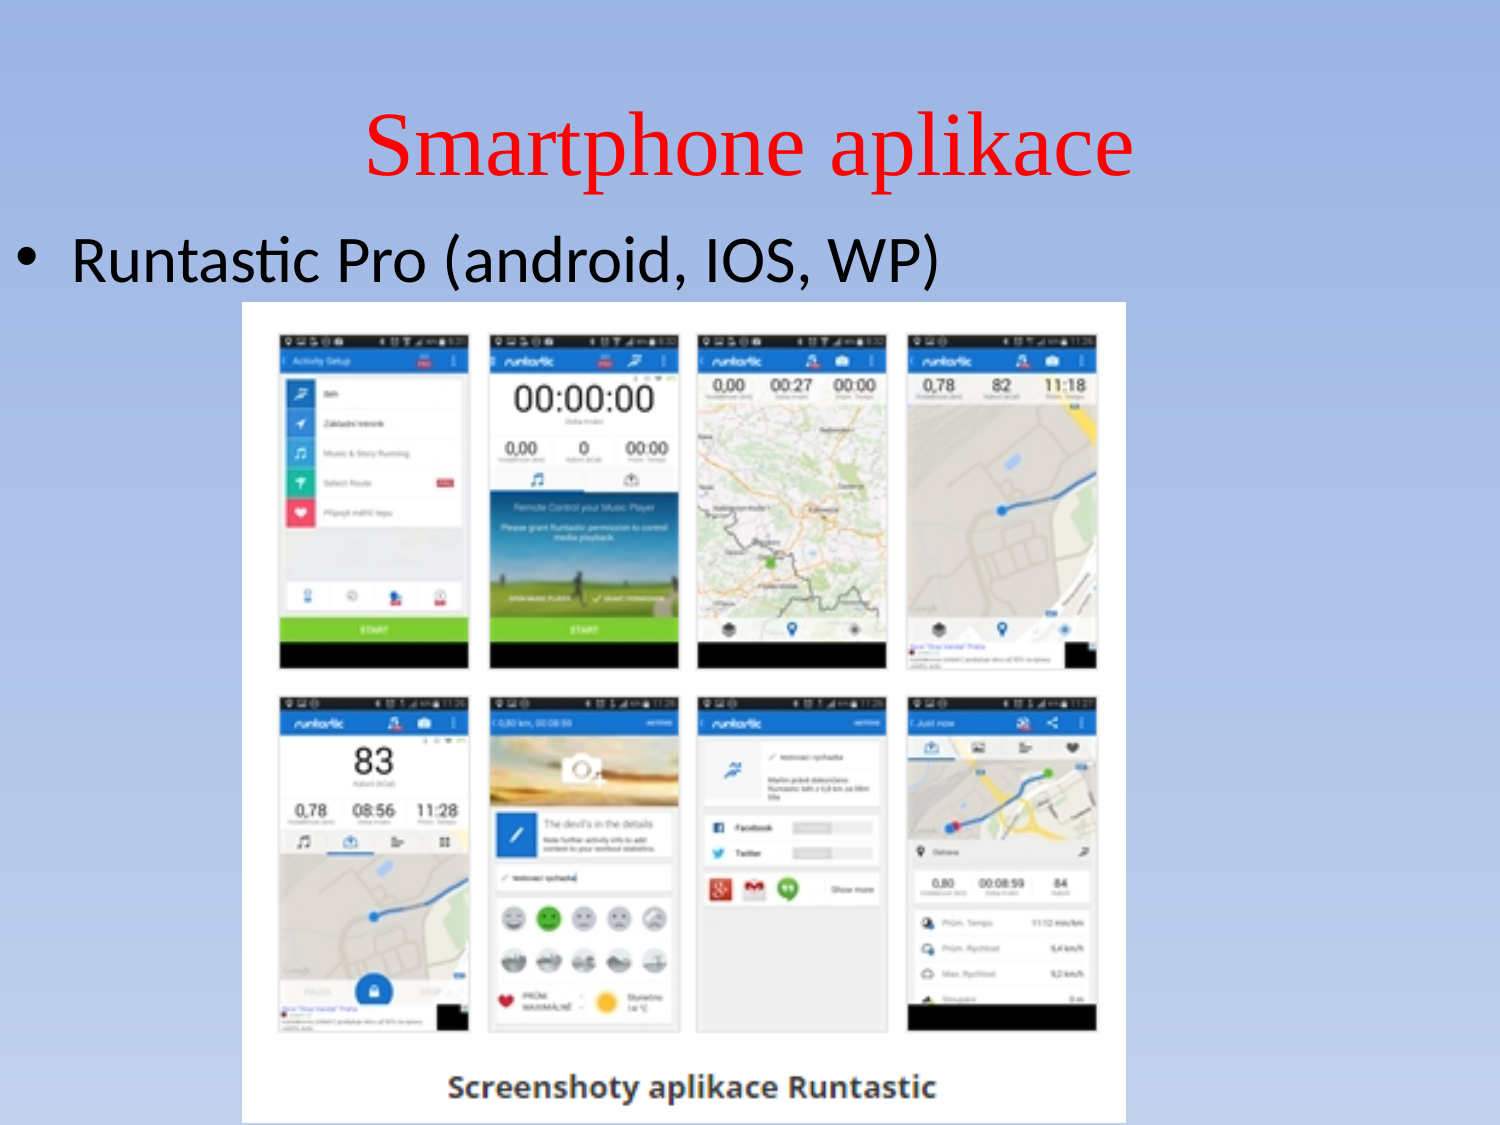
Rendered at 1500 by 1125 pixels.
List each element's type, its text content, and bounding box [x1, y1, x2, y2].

list Runtastic Pro (android, IOS, WP) [0, 208, 1500, 1125]
picture [241, 302, 1126, 1124]
title Smartphone aplikace [75, 45, 1425, 208]
